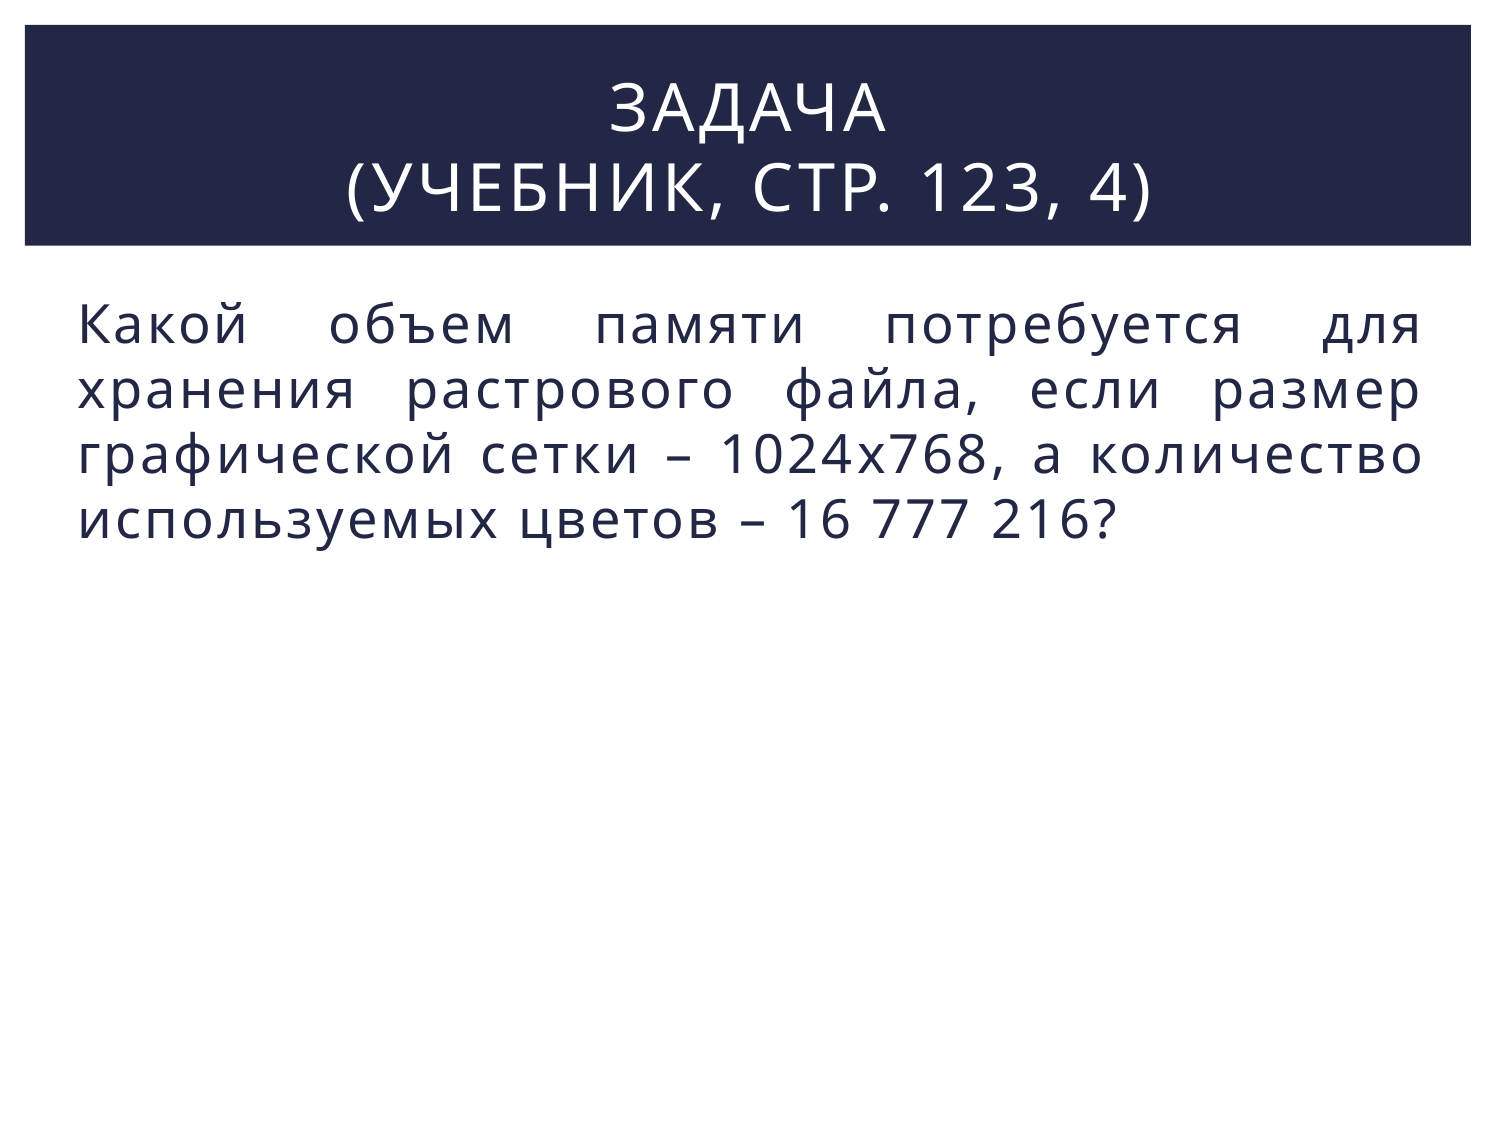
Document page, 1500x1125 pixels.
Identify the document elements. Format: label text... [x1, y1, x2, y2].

list Какой объем памяти потребуется для хранения растрового файла, если размер графической сетки – 1024x768, а количество используемых цветов – 16 777 216? [62, 281, 1442, 1005]
title Задача (учебник, стр. 123, 4) [62, 58, 1438, 232]
